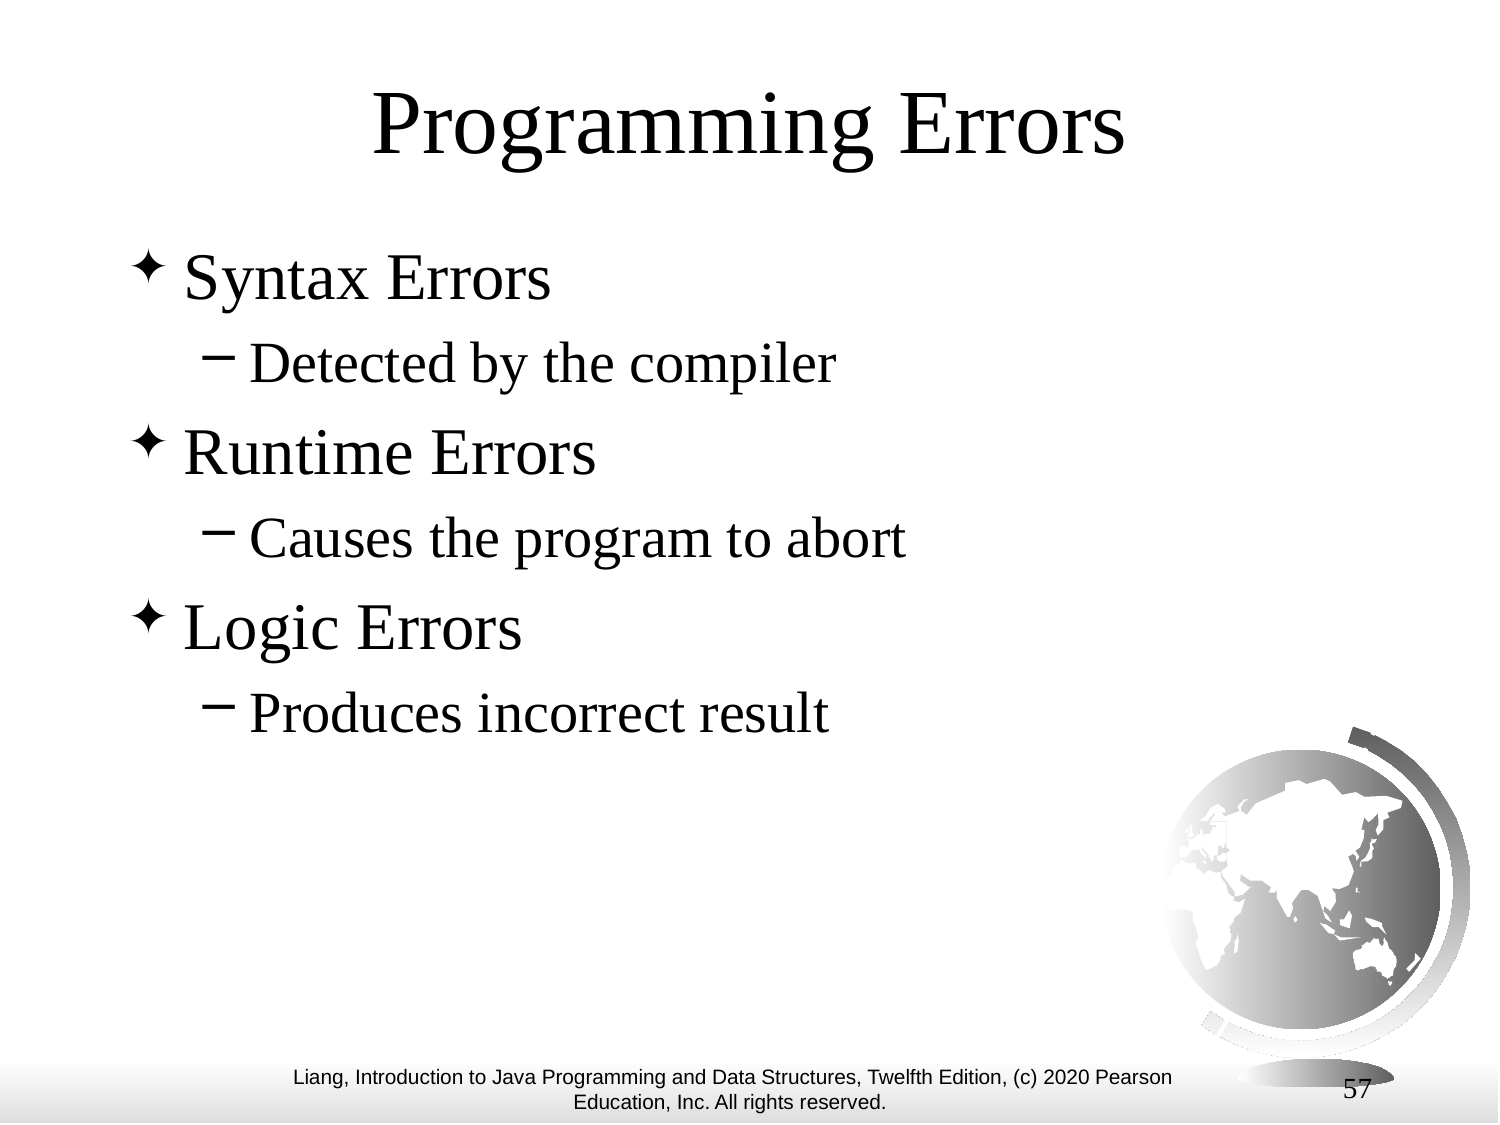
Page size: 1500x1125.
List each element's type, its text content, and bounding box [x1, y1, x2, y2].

title Programming Errors [112, 0, 1388, 235]
list Syntax Errors Detected by the compiler Runtime Errors Causes the program to abort Logic Errors Produces incorrect result [112, 224, 1375, 900]
slide_number 57 [1074, 1049, 1388, 1125]
